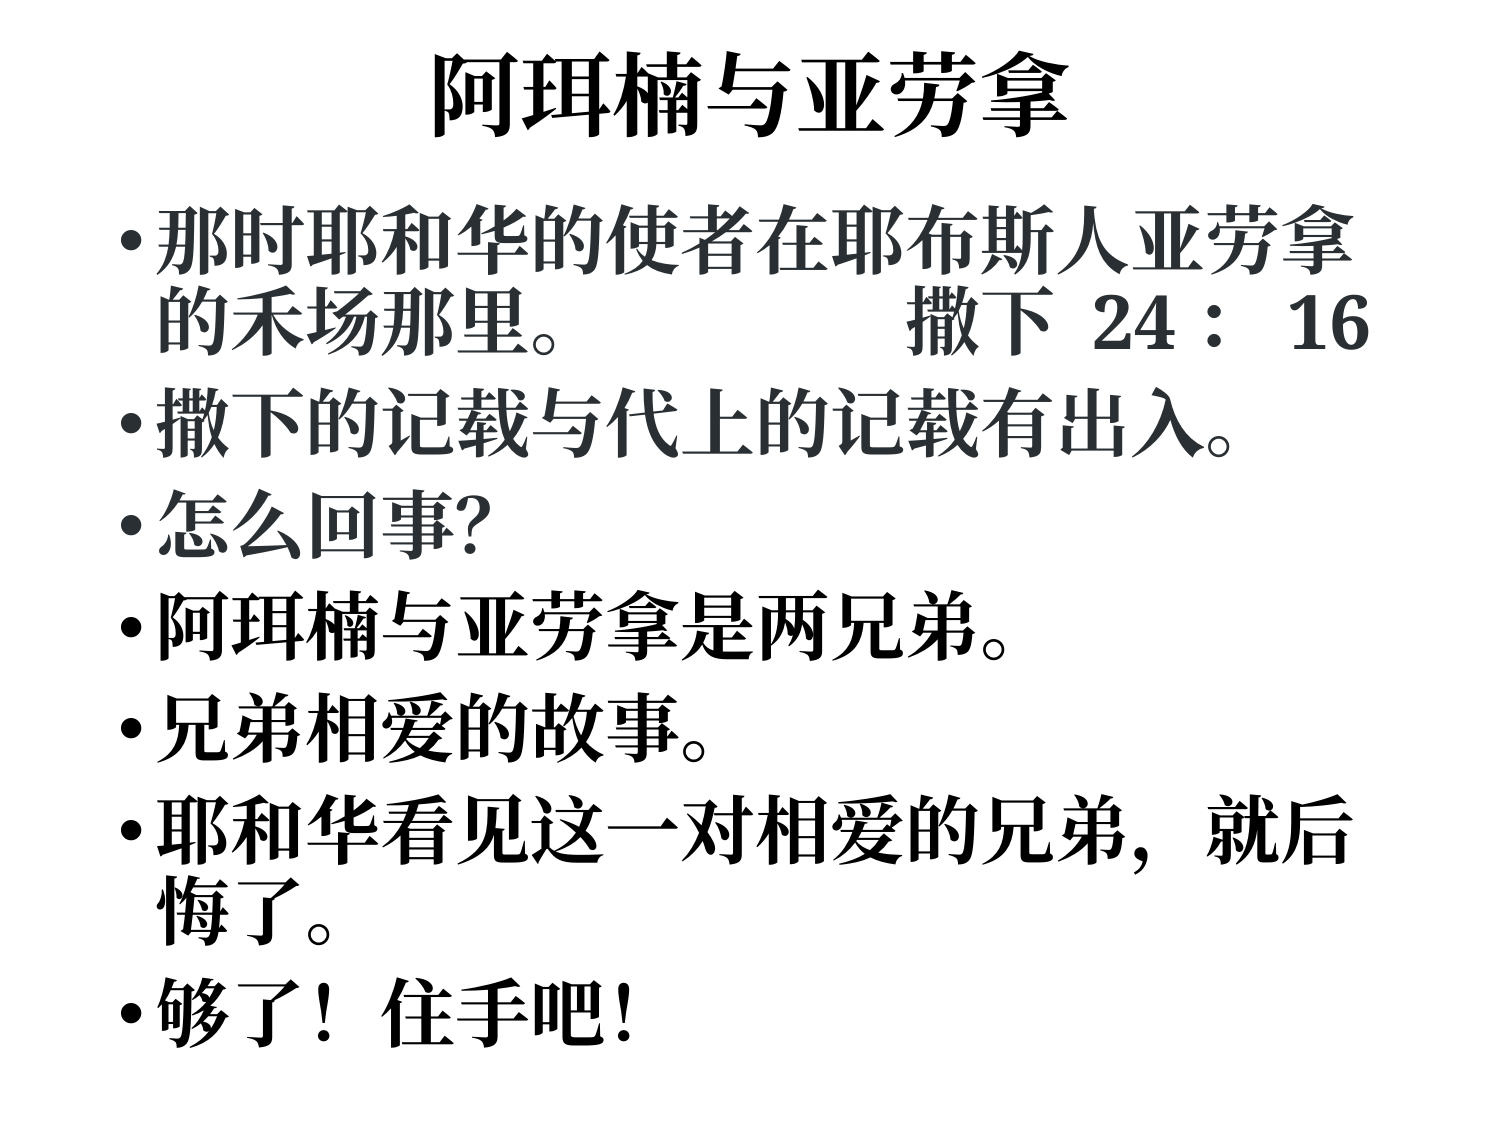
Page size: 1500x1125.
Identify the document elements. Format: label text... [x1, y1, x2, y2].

list 那时耶和华的使者在耶布斯人亚劳拿的禾场那里。 撒下 24：16 撒下的记载与代上的记载有出入。 怎么回事？ 阿珥楠与亚劳拿是两兄弟。 兄弟相爱的故事。 耶和华看见这一对相爱的兄弟，就后悔了。 够了！住手吧！ [103, 196, 1397, 1109]
title 阿珥楠与亚劳拿 [103, 16, 1397, 184]
